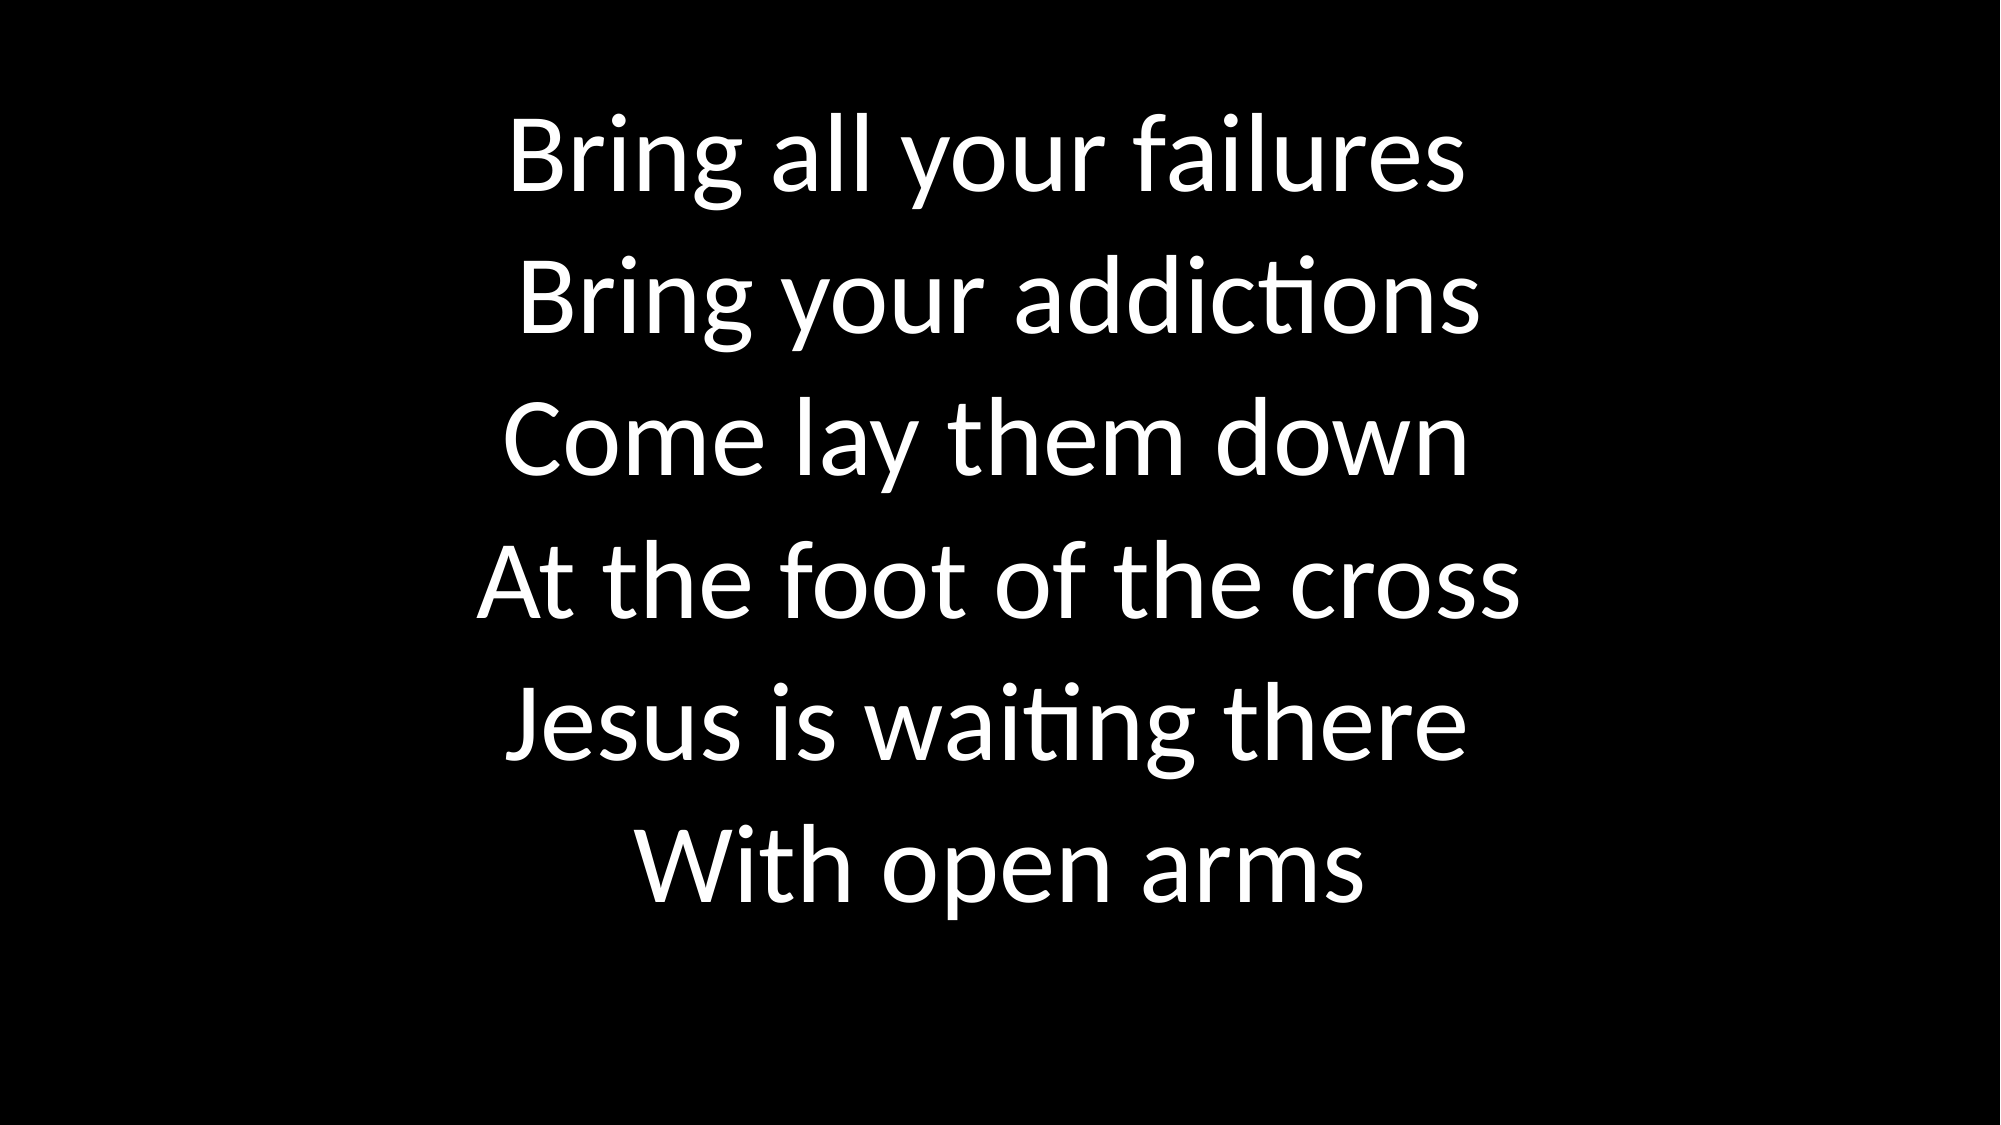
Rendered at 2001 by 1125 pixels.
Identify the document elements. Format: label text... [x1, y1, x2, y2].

list Bring all your failures Bring your addictions Come lay them down At the foot of the cross Jesus is waiting there With open arms [137, 86, 1863, 1014]
